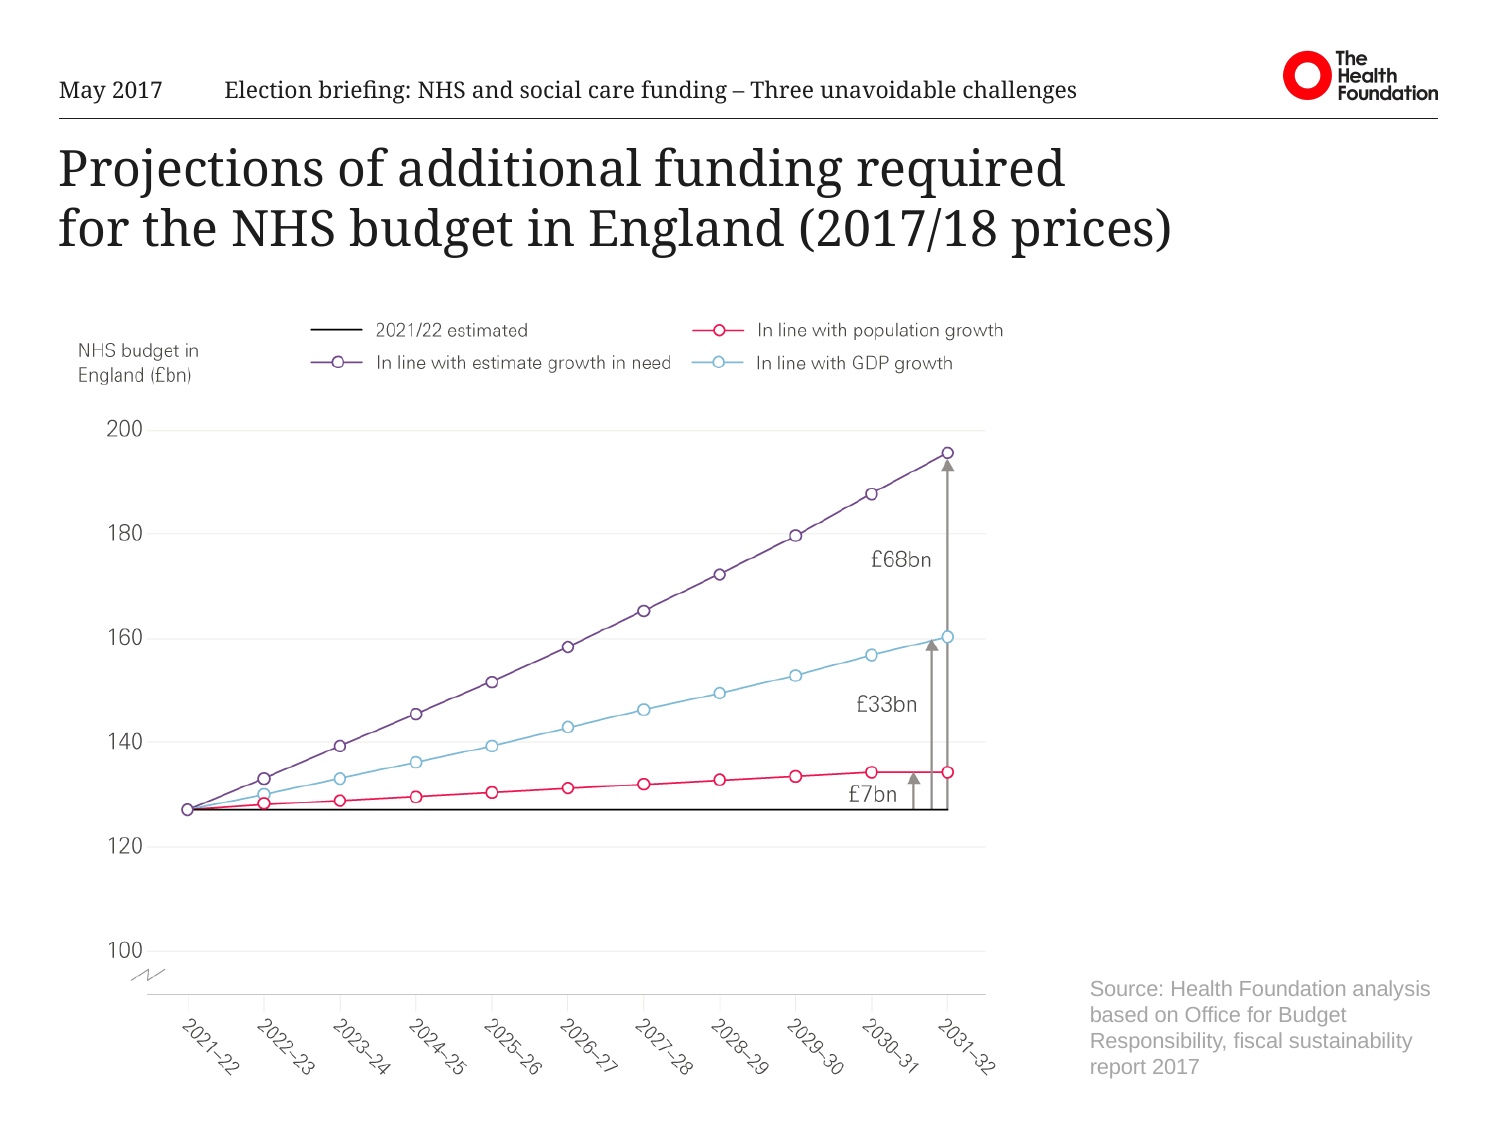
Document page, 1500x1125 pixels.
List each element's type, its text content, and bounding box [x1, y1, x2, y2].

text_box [68, 262, 1454, 1099]
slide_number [59, 58, 213, 103]
picture [1283, 50, 1438, 101]
title Projections of additional funding required for the NHS budget in England (2017/18 prices) [59, 135, 1467, 258]
footer Election briefing: NHS and social care funding – Three unavoidable challenges [224, 58, 1243, 103]
